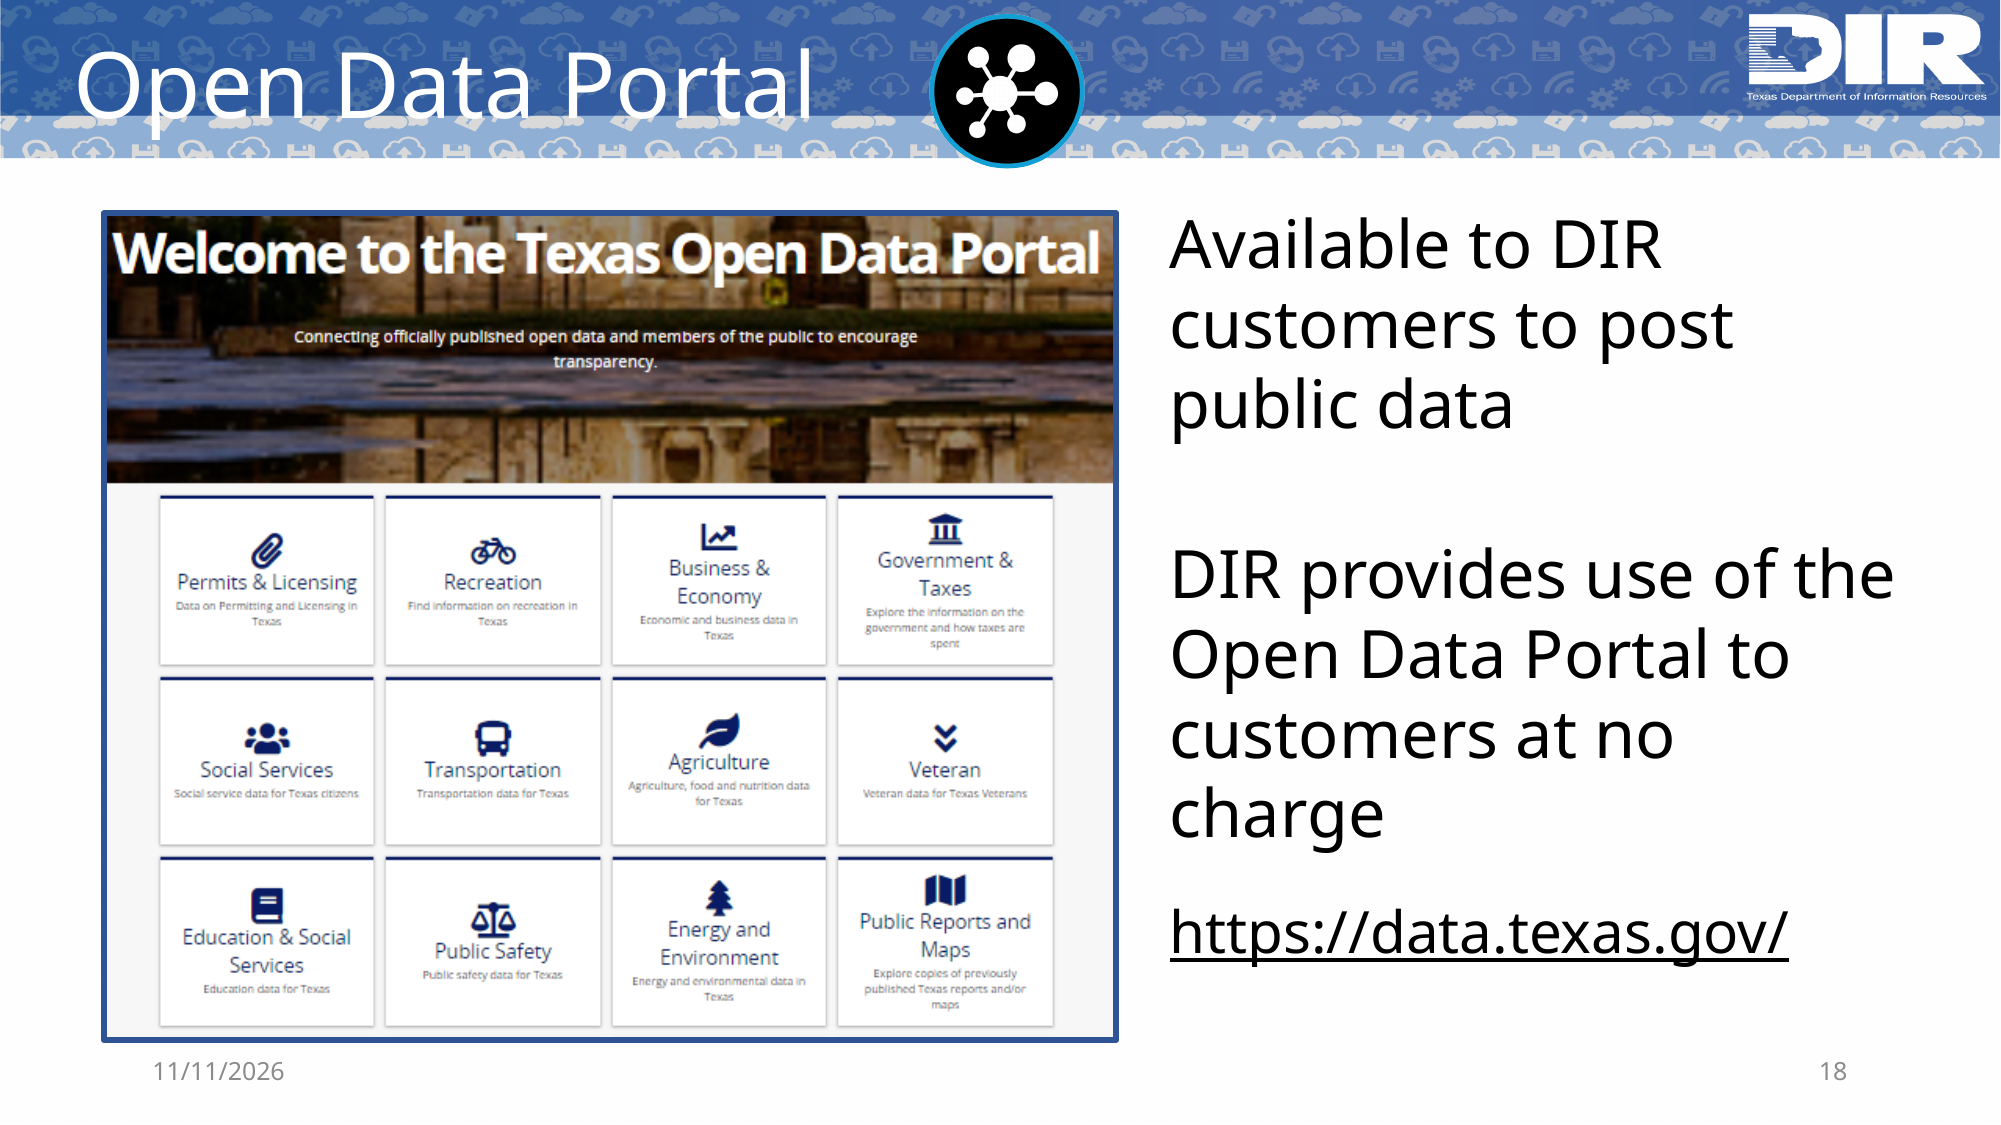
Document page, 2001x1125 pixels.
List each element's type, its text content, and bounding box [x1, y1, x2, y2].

picture [924, 9, 1090, 173]
picture [0, 0, 2001, 1125]
text_box Available to DIR customers to post public data DIR provides use of the Open Data Portal to customers at no charge [1154, 194, 1925, 859]
title Open Data Portal [58, 0, 1863, 179]
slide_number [137, 1042, 588, 1103]
text_box https://data.texas.gov/ [1154, 887, 1823, 982]
slide_number 18 [1412, 1042, 1863, 1103]
